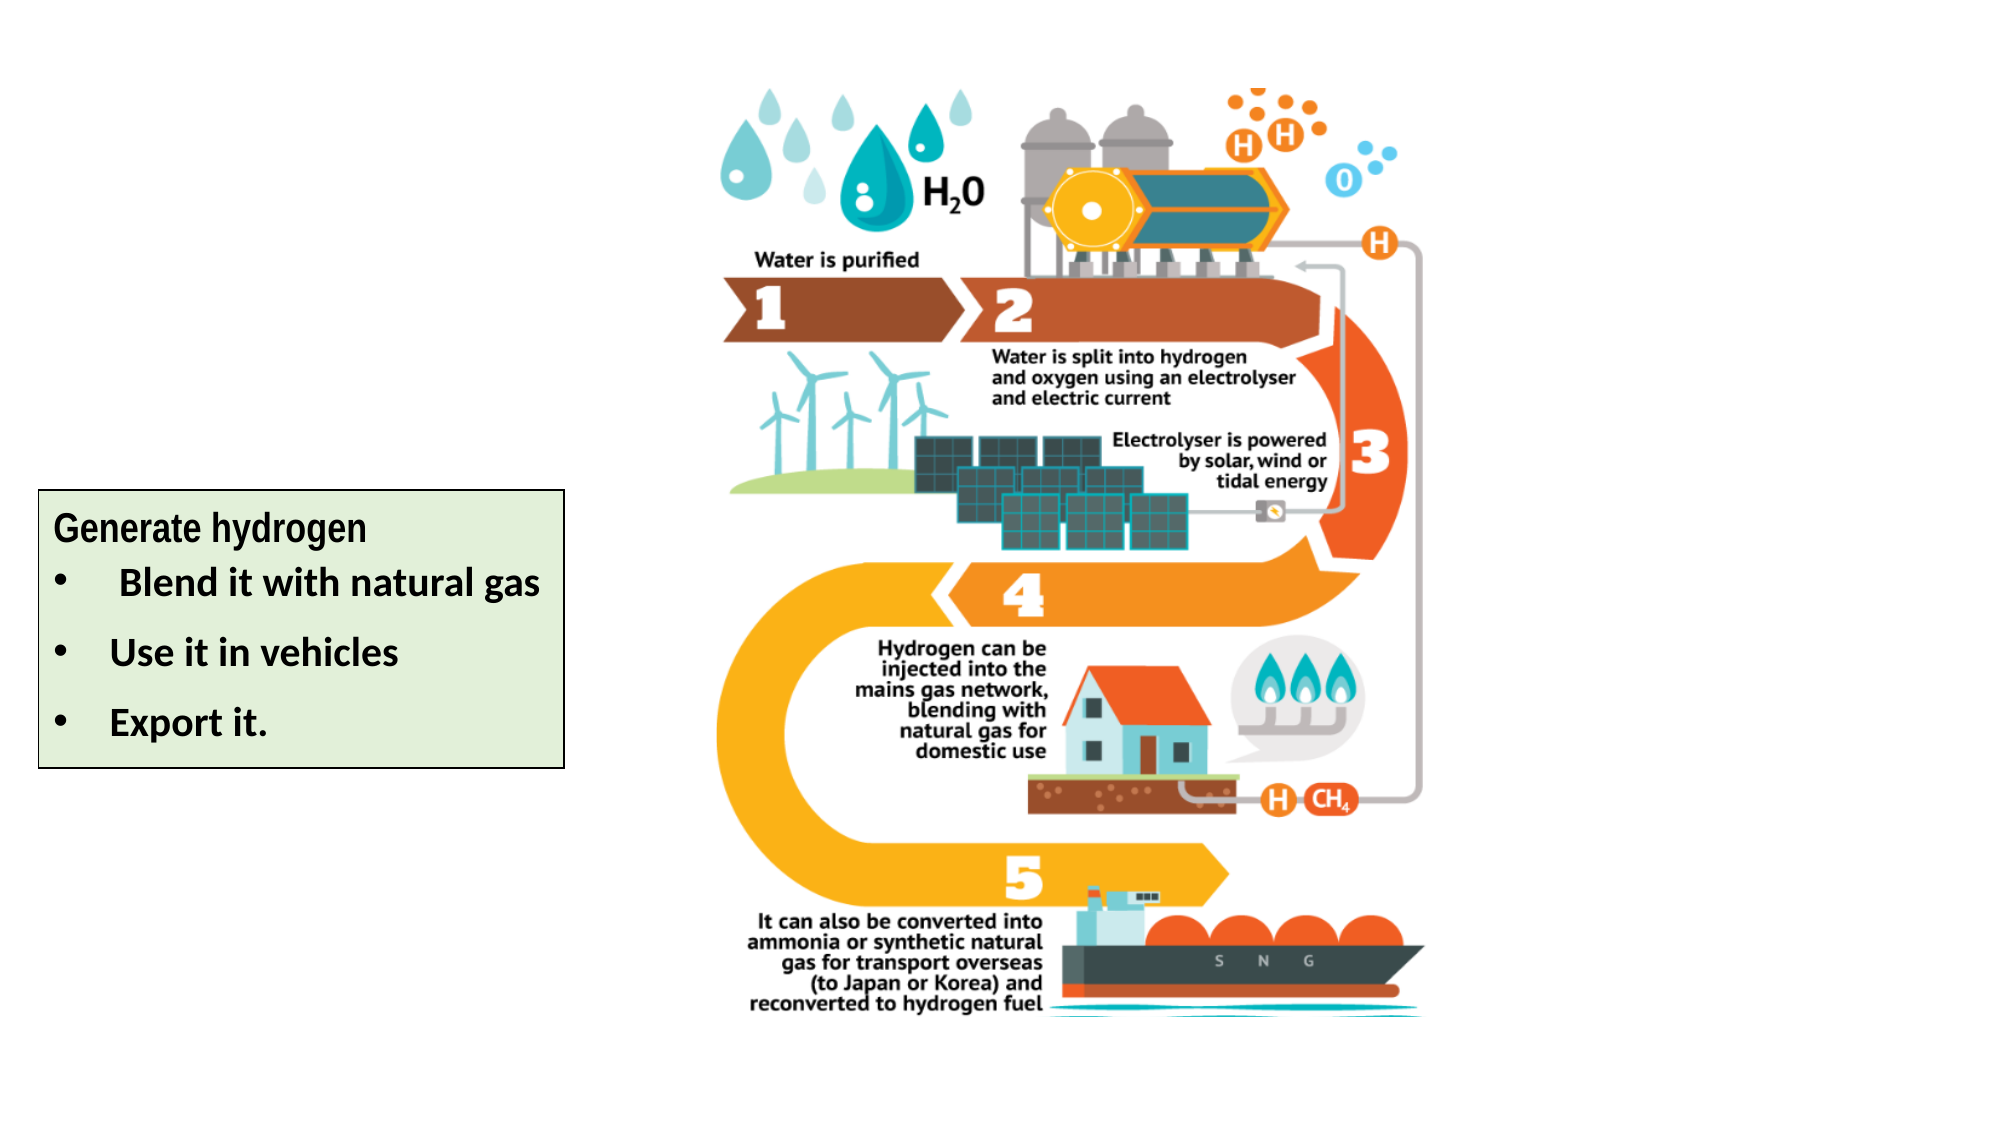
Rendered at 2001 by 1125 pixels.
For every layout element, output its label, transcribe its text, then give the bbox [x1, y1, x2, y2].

picture [716, 88, 1436, 1017]
text_box Generate hydrogen Blend it with natural gas Use it in vehicles Export it. [38, 490, 565, 768]
